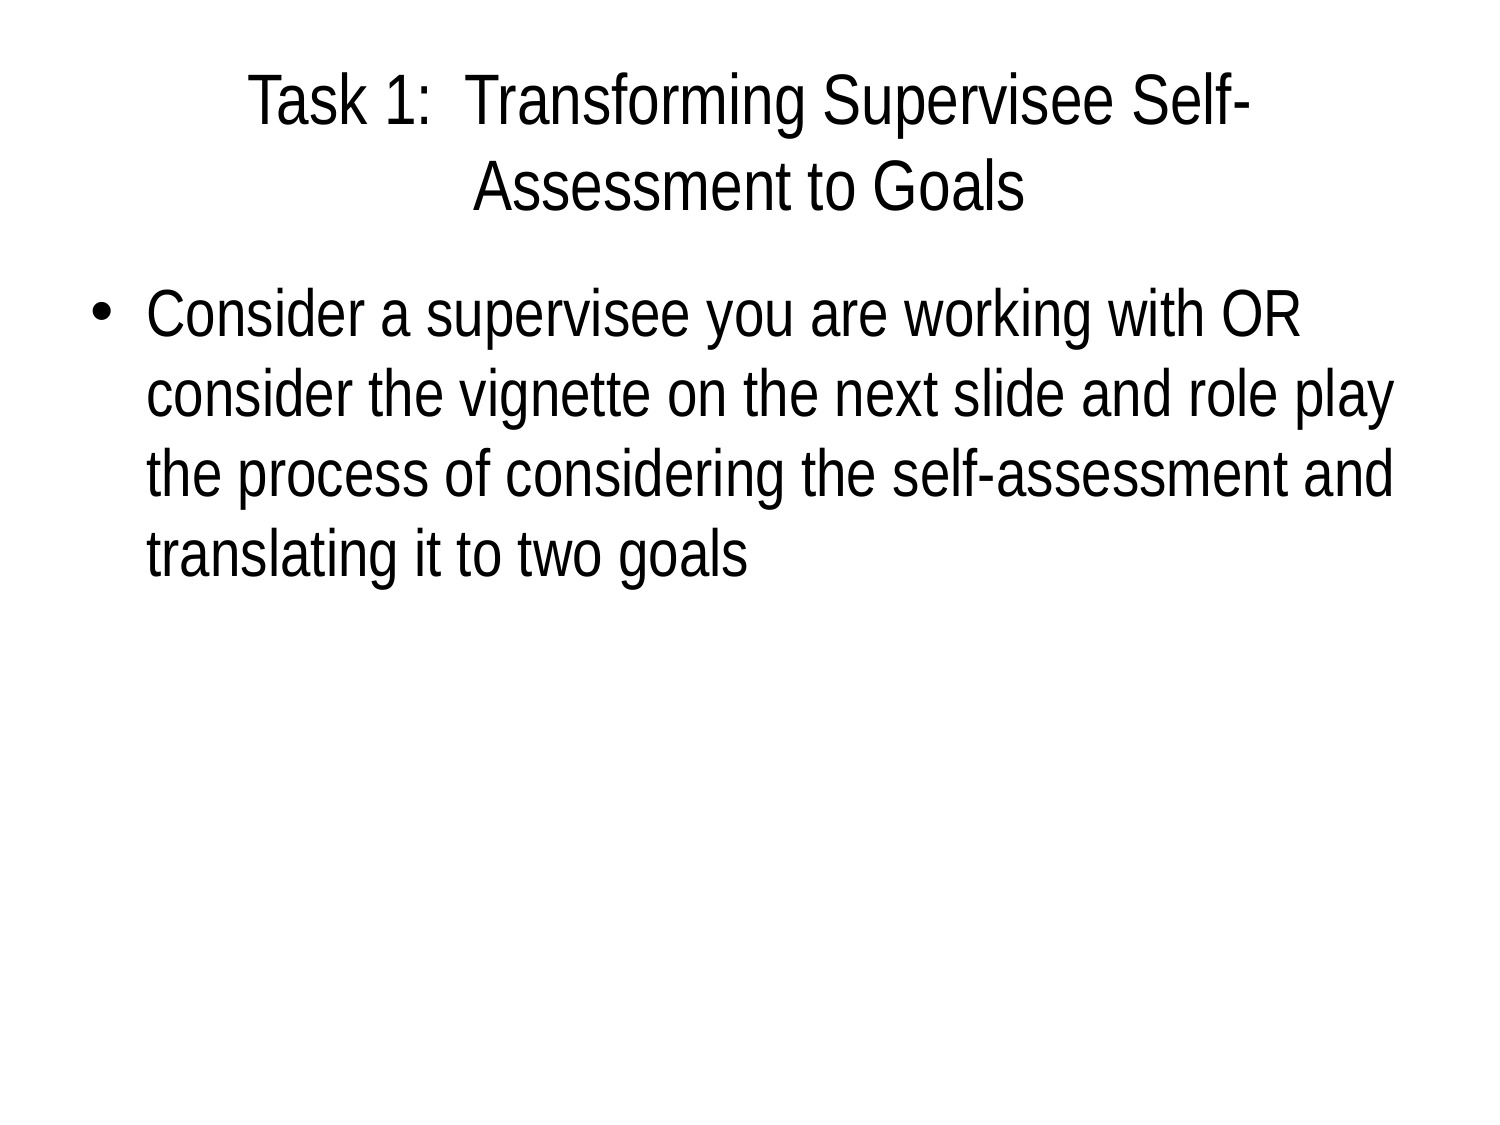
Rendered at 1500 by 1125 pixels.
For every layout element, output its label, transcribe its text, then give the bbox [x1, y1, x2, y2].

list Consider a supervisee you are working with OR consider the vignette on the next slide and role play the process of considering the self-assessment and translating it to two goals [75, 262, 1425, 1005]
title Task 1: Transforming Supervisee Self-Assessment to Goals [75, 45, 1425, 233]
